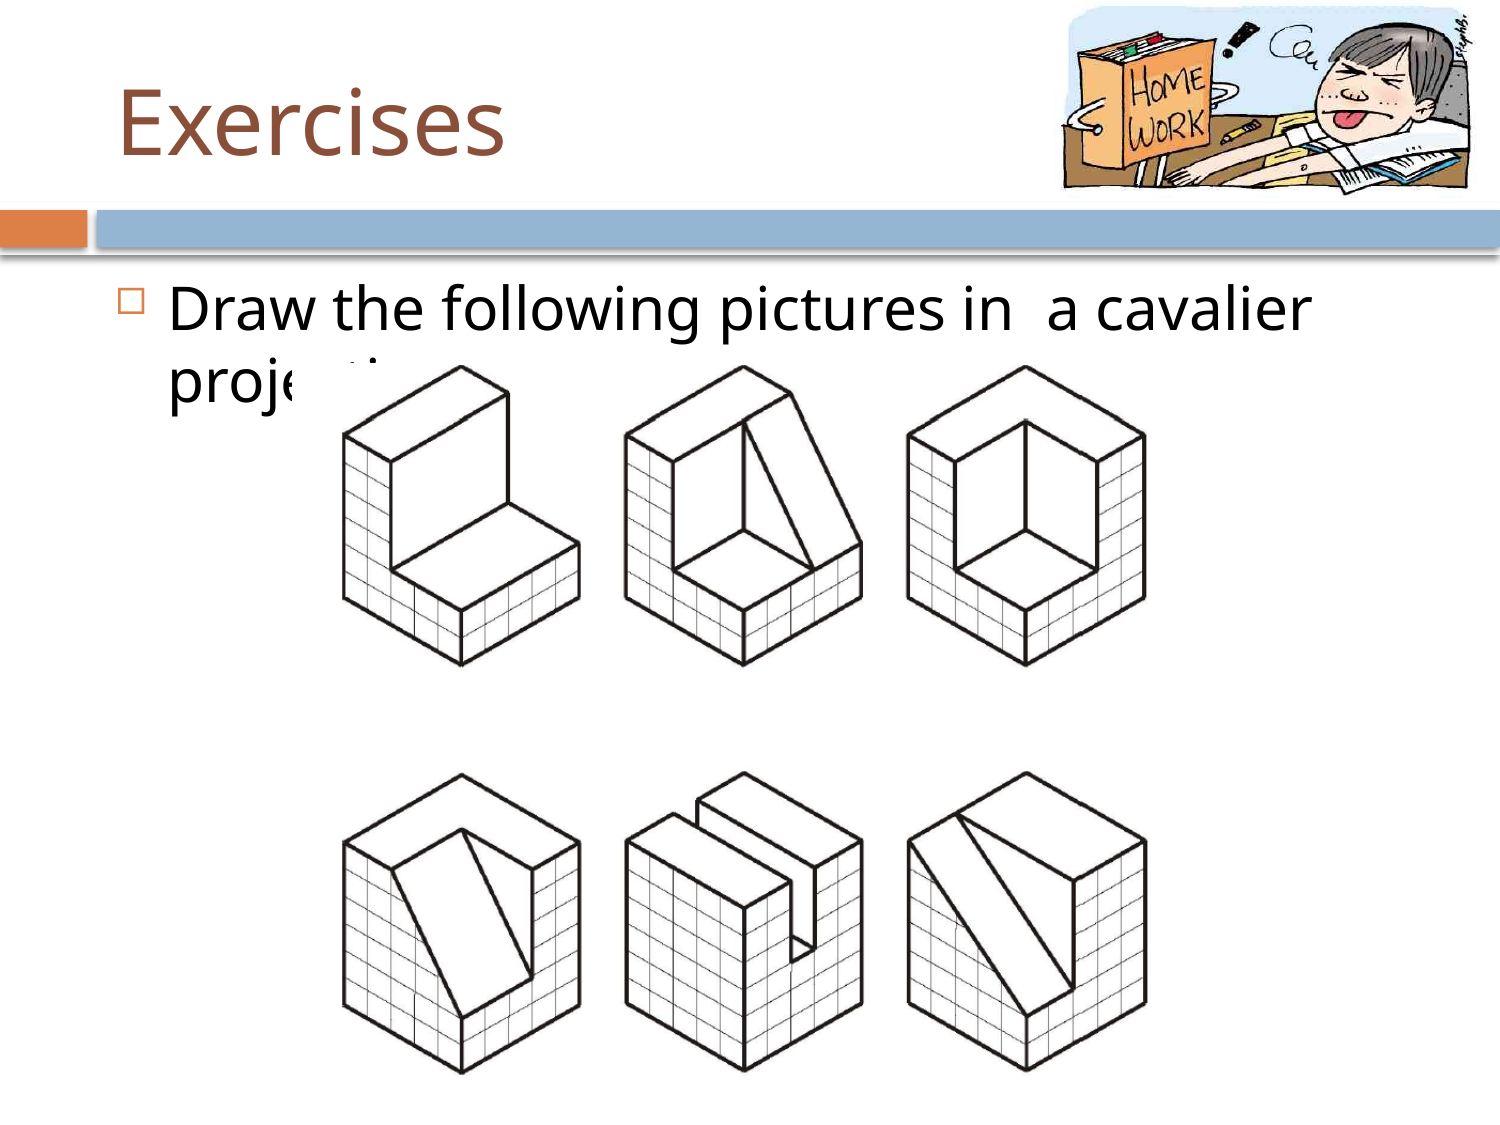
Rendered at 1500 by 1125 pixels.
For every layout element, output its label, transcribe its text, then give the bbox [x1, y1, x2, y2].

picture [1054, 0, 1477, 200]
title Exercises [100, 37, 1048, 200]
list Draw the following pictures in a cavalier projection. [100, 262, 1438, 1000]
picture [292, 362, 1156, 1079]
